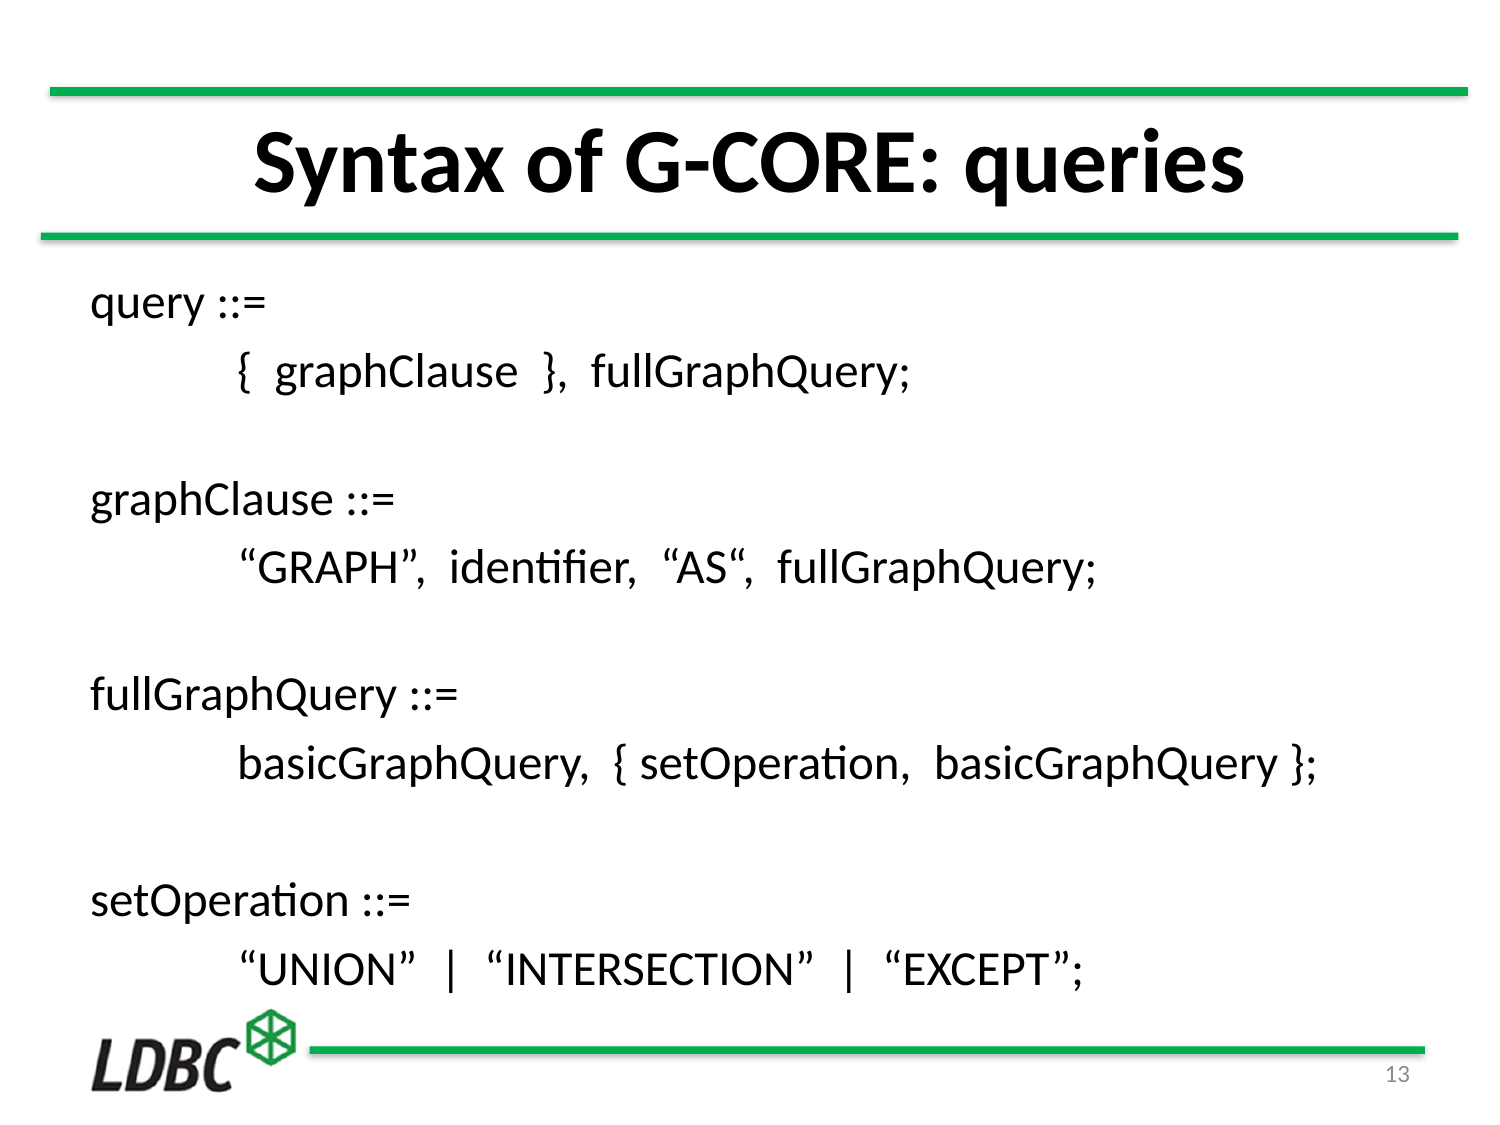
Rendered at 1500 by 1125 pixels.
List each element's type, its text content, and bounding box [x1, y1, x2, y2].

list query ::= { graphClause }, fullGraphQuery; graphClause ::= “GRAPH”, identifier, “AS“, fullGraphQuery; fullGraphQuery ::= basicGraphQuery, { setOperation, basicGraphQuery }; setOperation ::= “UNION” | “INTERSECTION” | “EXCEPT”; [75, 262, 1425, 1005]
slide_number 13 [1074, 1042, 1425, 1103]
title Syntax of G-CORE: queries [75, 62, 1425, 250]
picture [87, 1005, 301, 1097]
